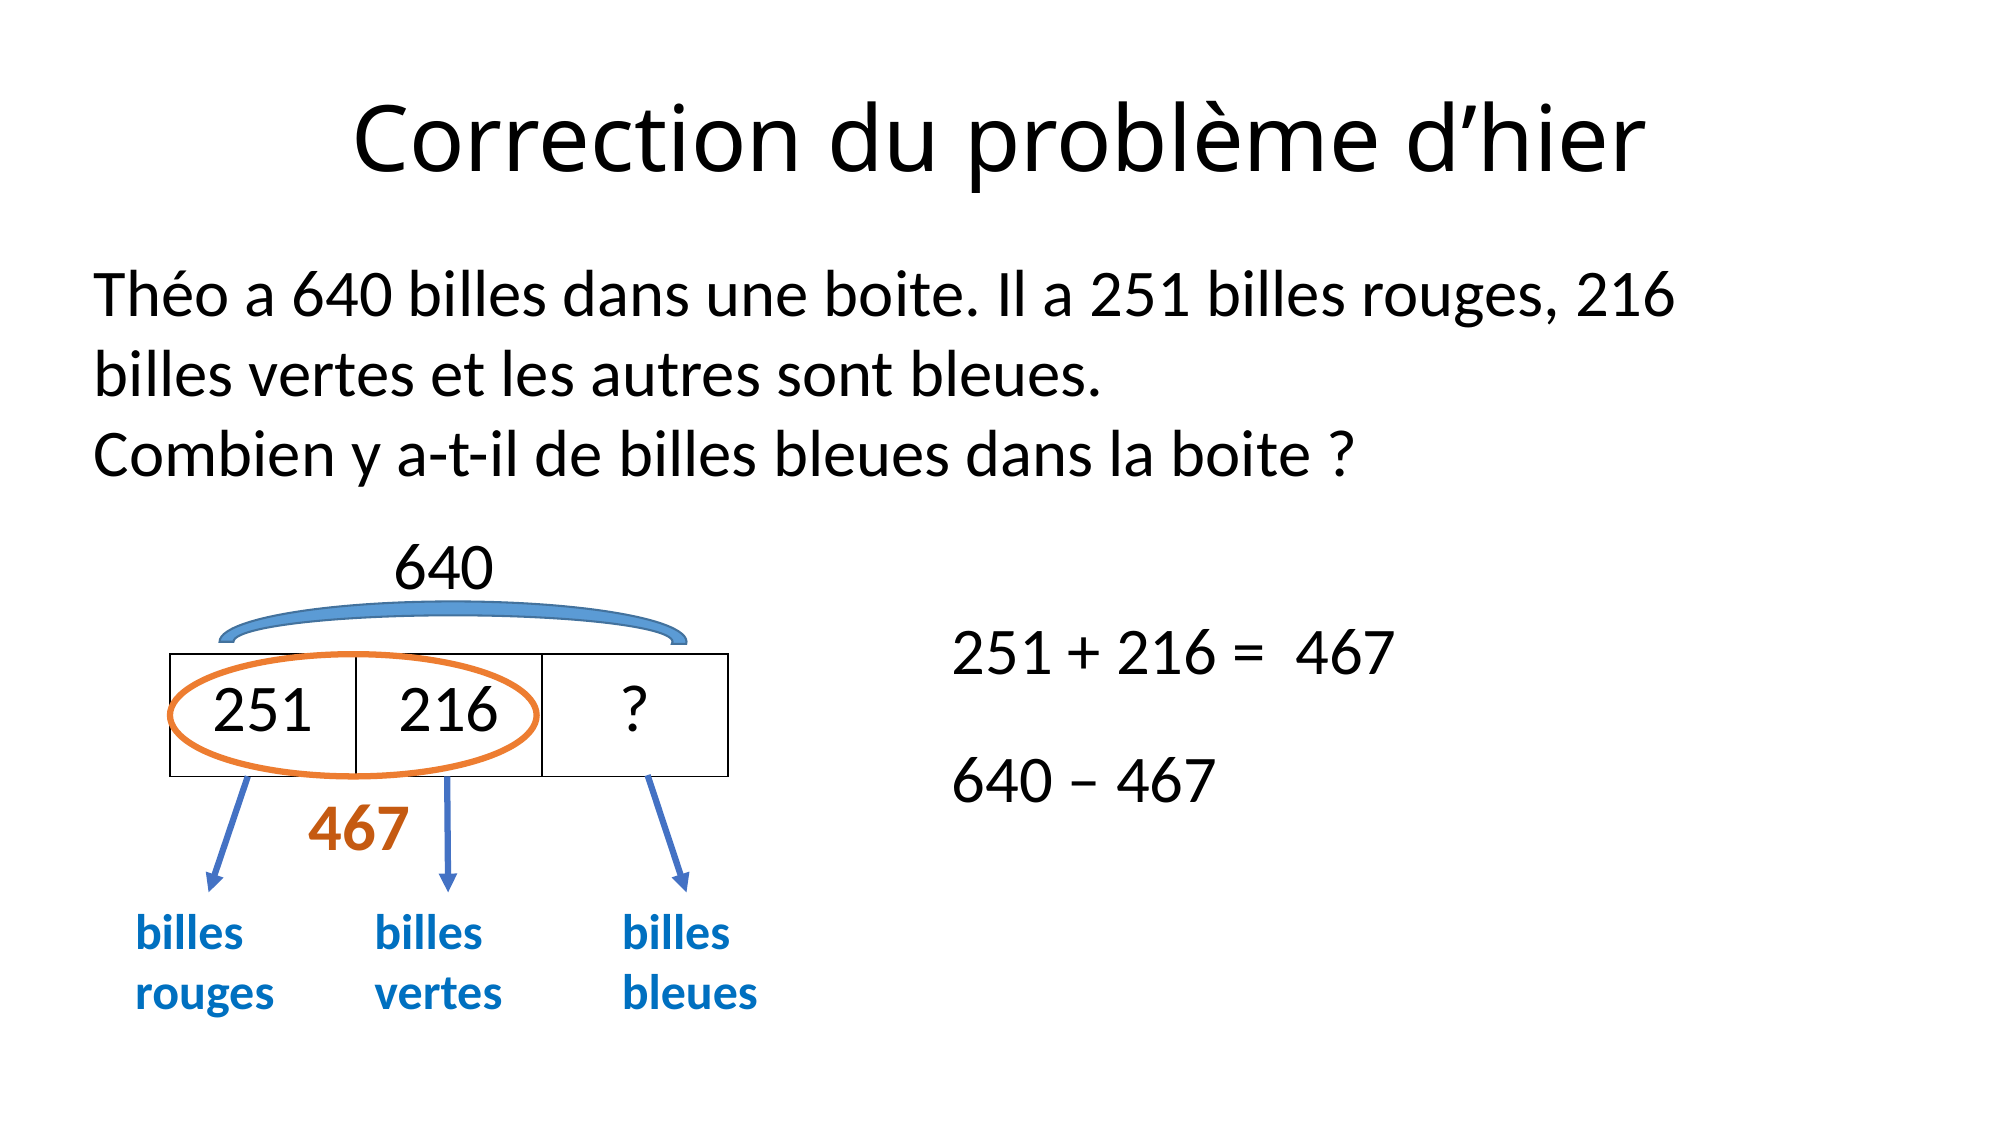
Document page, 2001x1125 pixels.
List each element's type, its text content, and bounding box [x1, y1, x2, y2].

text_box billes bleues [607, 892, 804, 1027]
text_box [647, 775, 687, 893]
text_box 467 [294, 776, 426, 872]
text_box Correction du problème d’hier [137, 59, 1863, 224]
text_box Théo a 640 billes dans une boite. Il a 251 billes rouges, 216 billes vertes et les autres sont bleues. Combien y a-t-il de billes bleues dans la boite ? [79, 242, 1837, 498]
table_header 251 [171, 727, 302, 776]
text_box 640 – 467 [936, 728, 1377, 824]
table_header ? [543, 655, 727, 776]
text_box [168, 653, 538, 776]
text_box [218, 600, 688, 645]
text_box 640 [378, 515, 518, 602]
table_header 216 [405, 655, 541, 776]
text_box 251 + 216 = 467 [936, 600, 1483, 696]
text_box billes vertes [359, 892, 537, 1027]
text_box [208, 776, 248, 893]
table_header 251 [171, 655, 297, 704]
text_box billes rouges [120, 892, 298, 1027]
